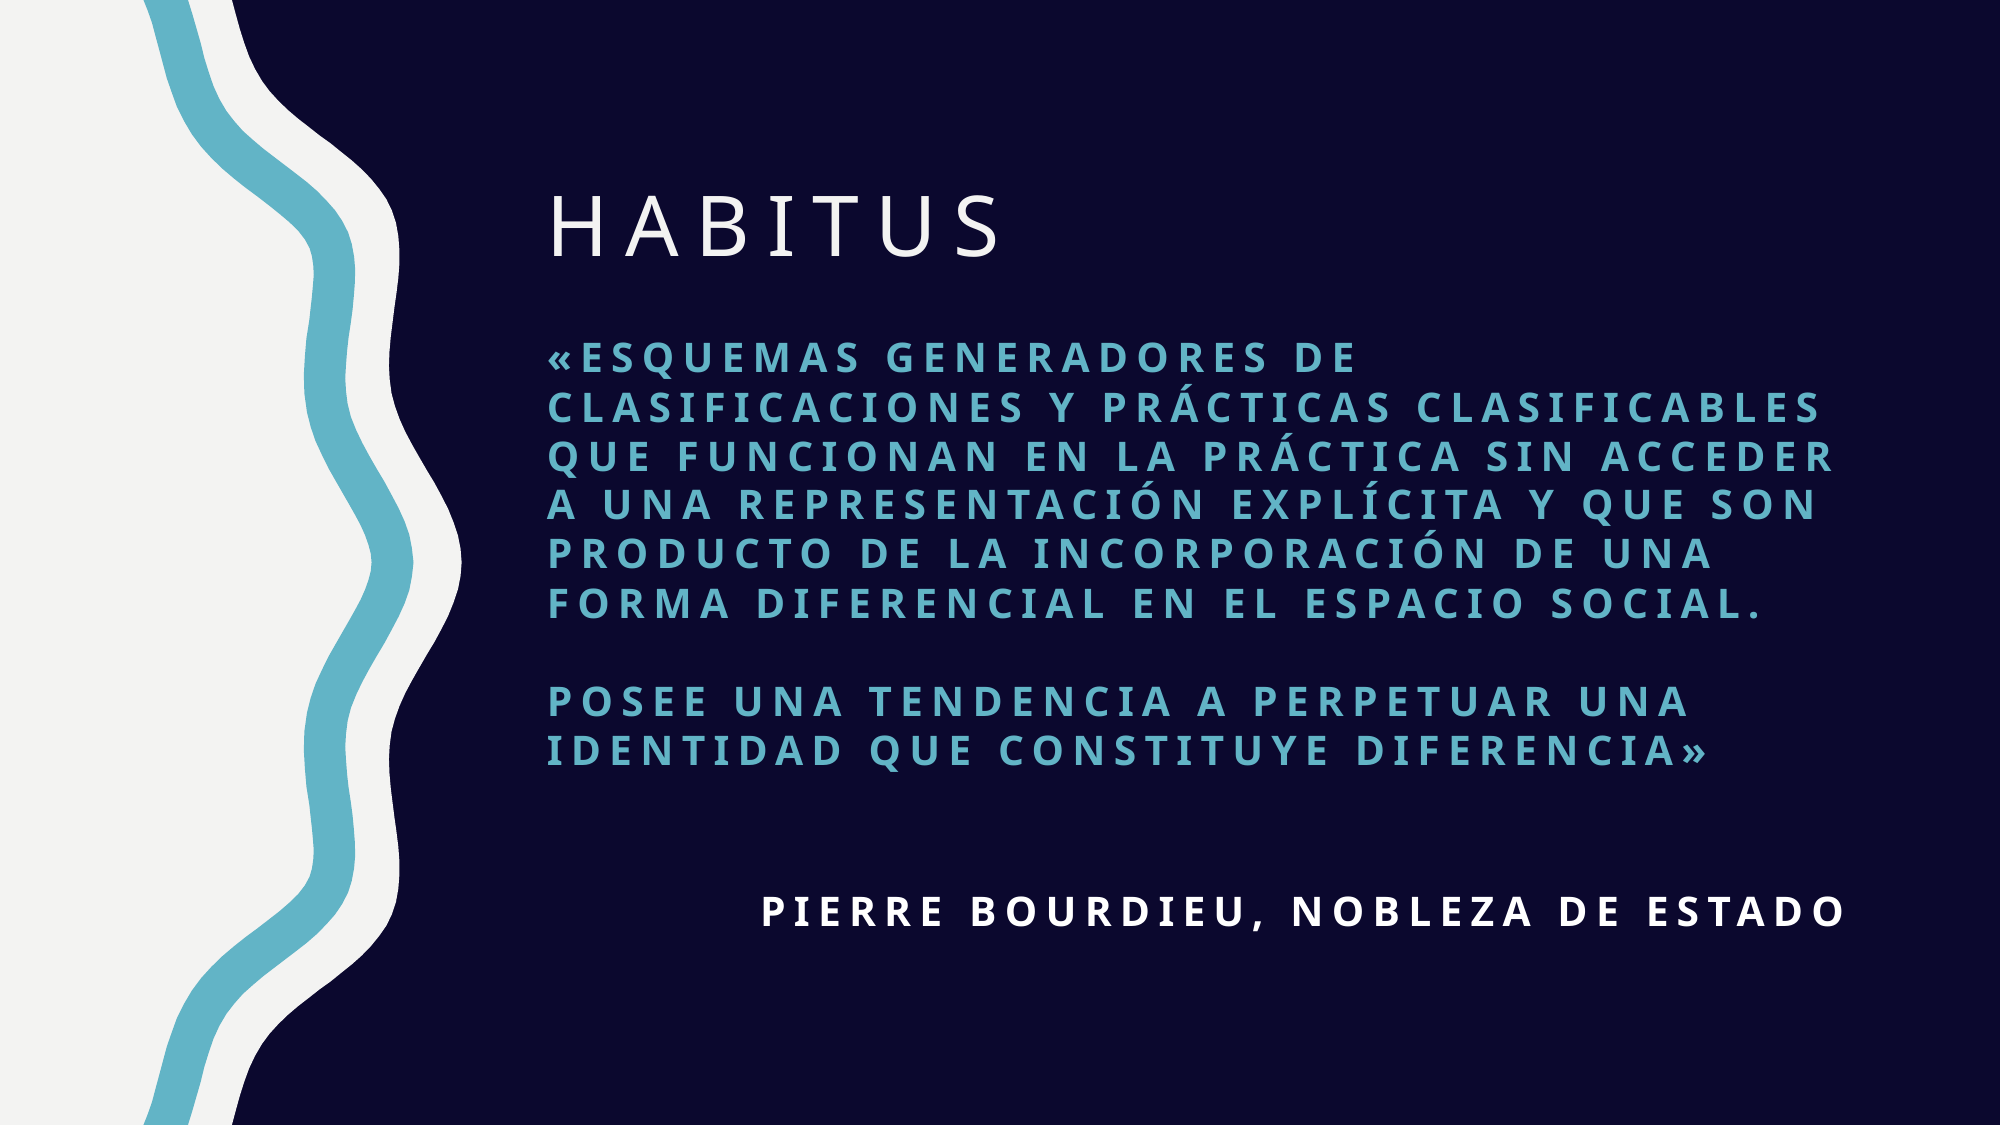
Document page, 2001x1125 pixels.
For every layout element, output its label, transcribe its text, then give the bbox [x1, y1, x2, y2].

list «Esquemas generadores de clasificaciones y prácticas clasificables que funcionan en la práctica sin acceder a una representación explícita y que son producto de la incorporación de una forma diferencial en el espacio social. Posee una tendencia a perpetuar una identidad que constituye diferencia» Pierre Bourdieu, Nobleza de Estado [531, 324, 1870, 1003]
title Habitus [531, 176, 1306, 283]
